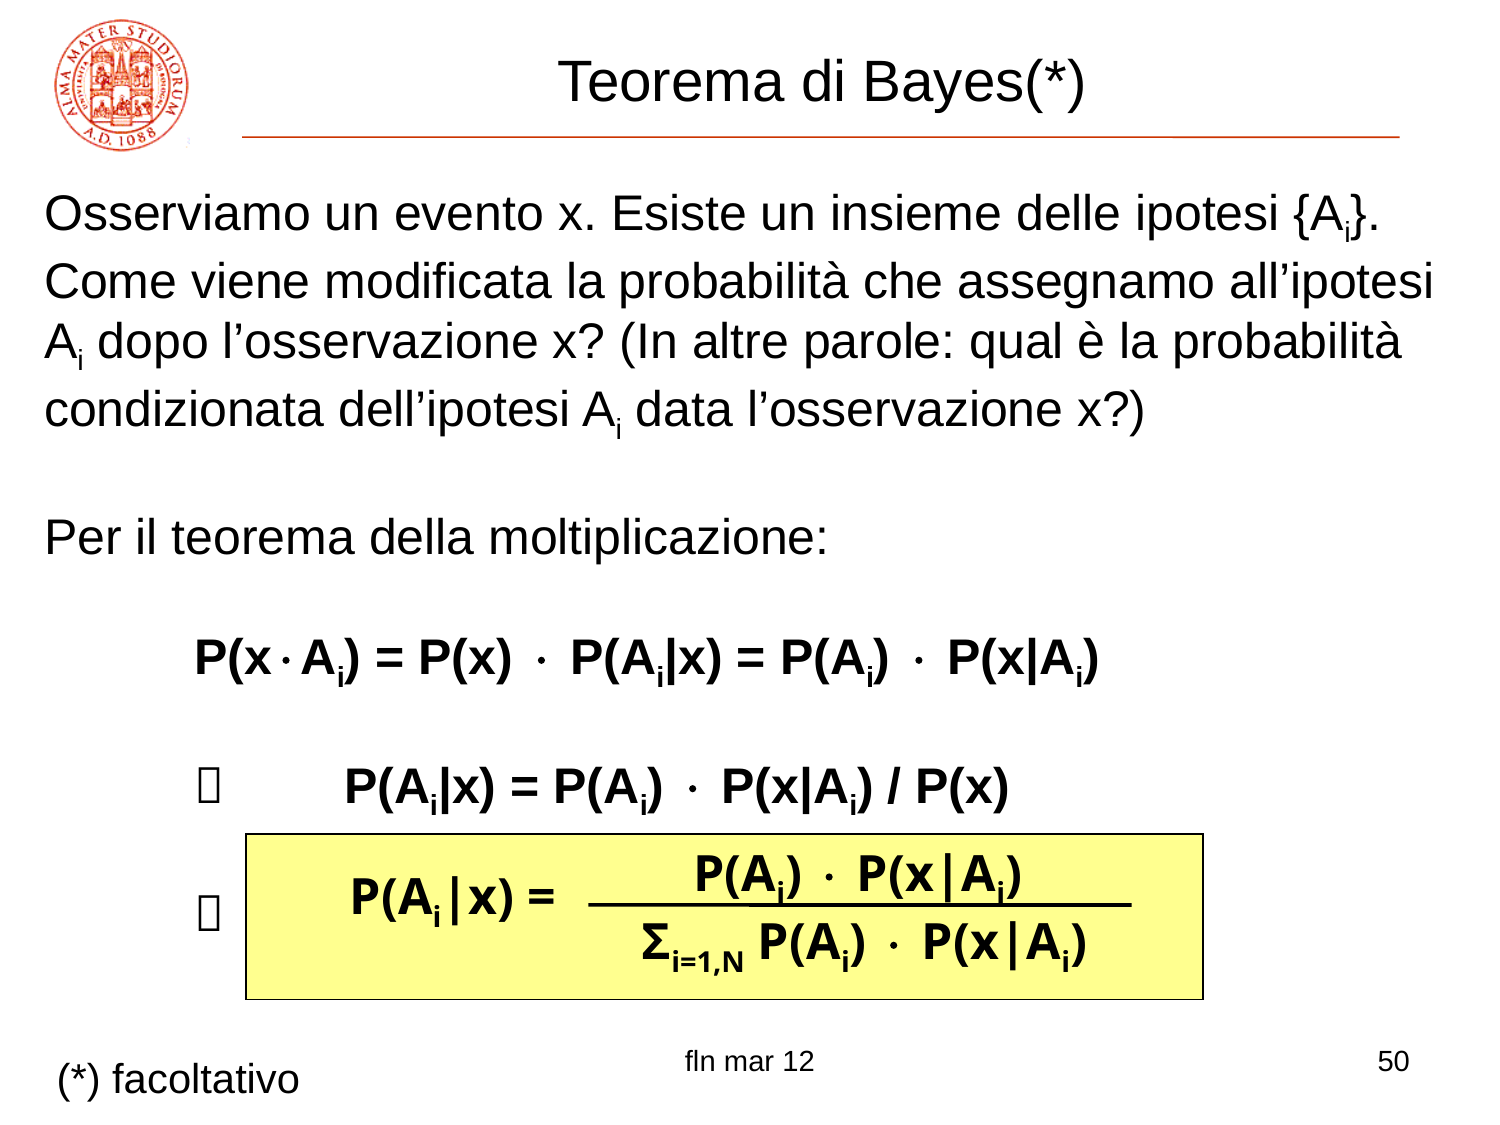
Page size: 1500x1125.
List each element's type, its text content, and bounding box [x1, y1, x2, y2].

text_box (*) facoltativo [41, 1044, 316, 1110]
footer fln mar 12 [512, 1034, 988, 1103]
picture [53, 18, 190, 168]
title Teorema di Bayes(*) [230, 31, 1415, 126]
text_box Osserviamo un evento x. Esiste un insieme delle ipotesi {Ai}. Come viene modificata la probabilità che assegnamo all’ipotesi Ai dopo l’osservazione x? (In altre parole: qual è la probabilità condizionata dell’ipotesi Ai data l’osservazione x?) Per il teorema della moltiplicazione: P(xAi) = P(x)  P(Ai|x) = P(Ai)  P(x|Ai)  P(Ai|x) = P(Ai)  P(x|Ai) / P(x)  [29, 172, 1500, 1009]
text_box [245, 833, 1204, 1000]
slide_number 50 [1074, 1034, 1425, 1103]
